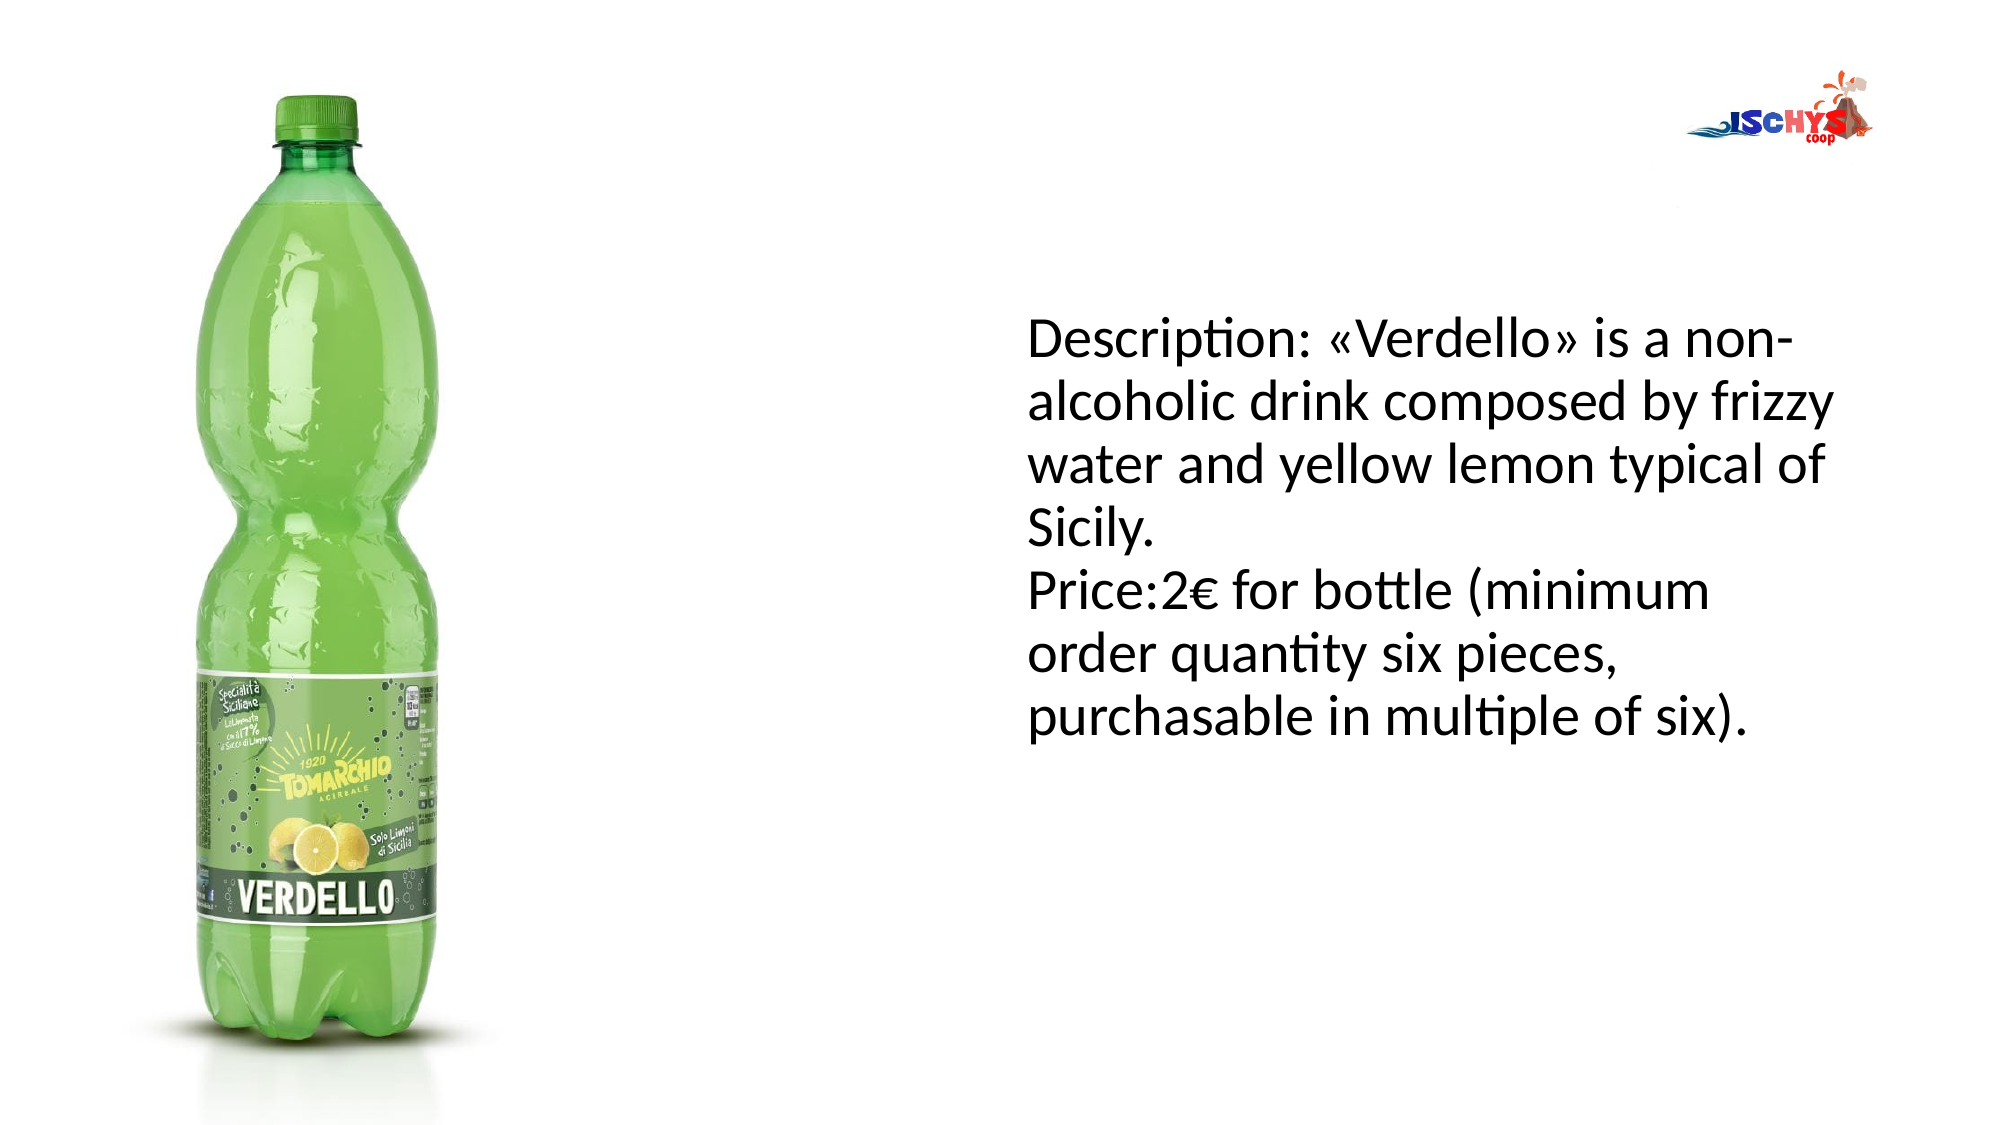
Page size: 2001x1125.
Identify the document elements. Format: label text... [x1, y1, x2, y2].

picture [1610, 21, 1984, 225]
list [71, 0, 561, 1125]
list Description: «Verdello» is a non-alcoholic drink composed by frizzy water and yellow lemon typical of Sicily. Price:2€ for bottle (minimum order quantity six pieces, purchasable in multiple of six). [1012, 299, 1863, 1014]
